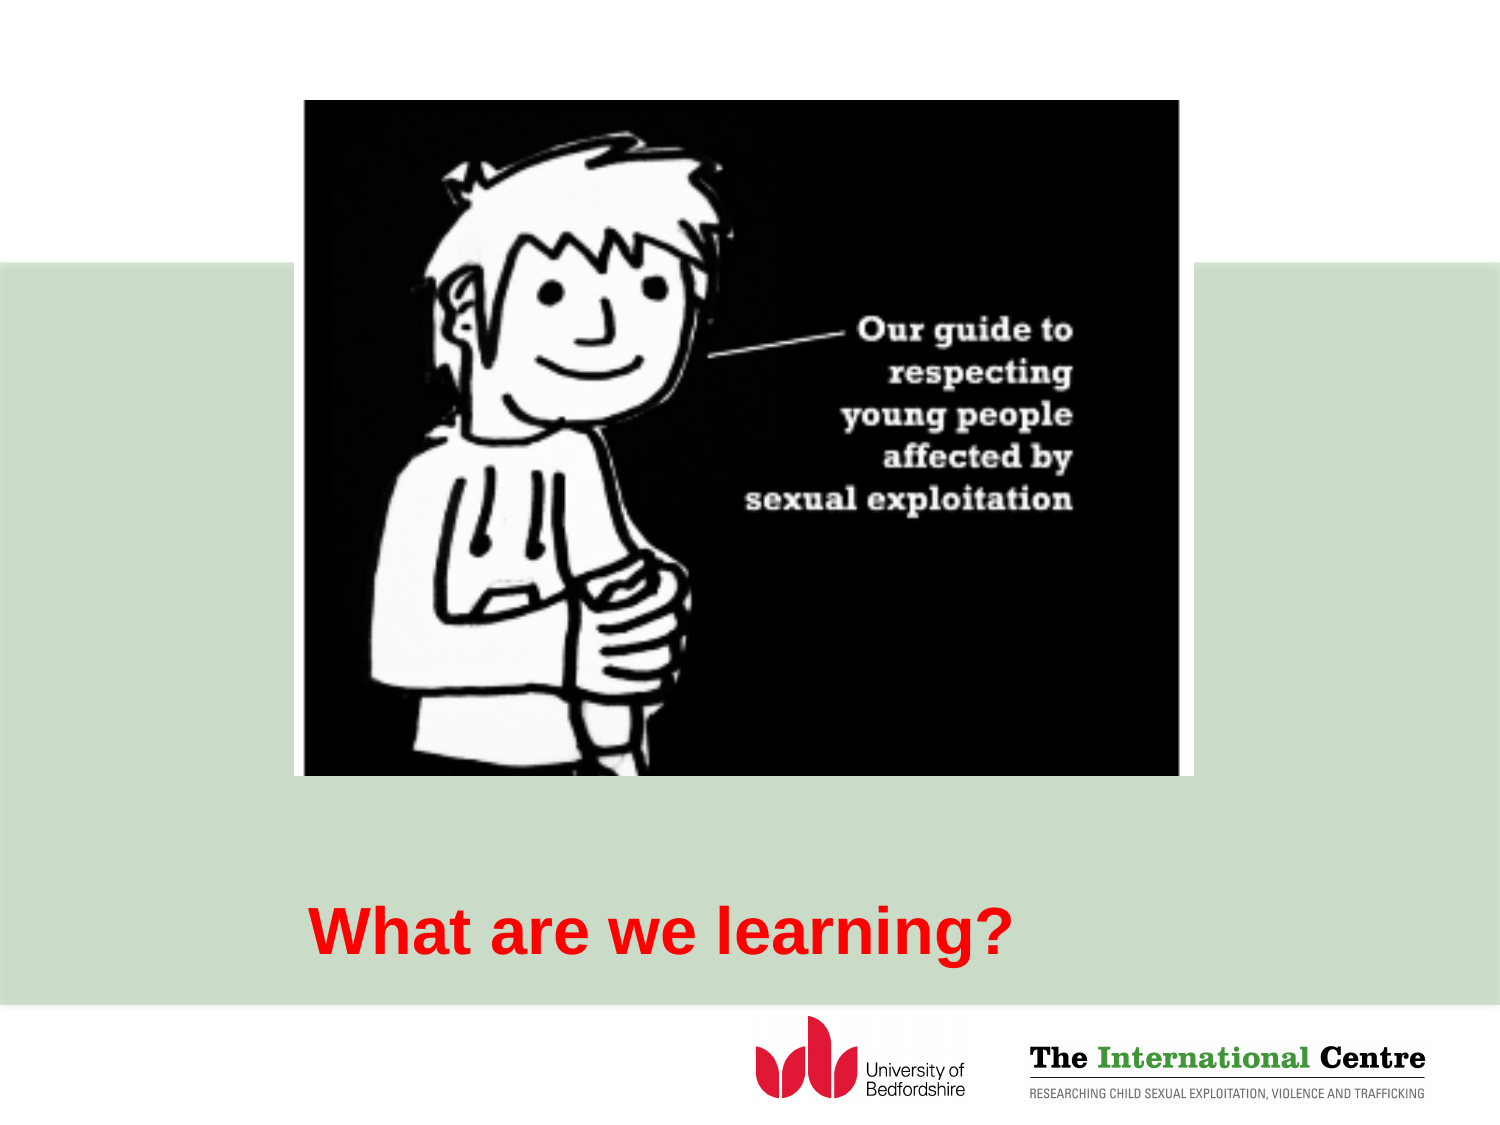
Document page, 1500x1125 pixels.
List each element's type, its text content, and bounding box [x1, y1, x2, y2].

picture [1022, 1037, 1435, 1105]
picture [293, 100, 1195, 776]
list What are we learning? [293, 880, 1195, 1013]
picture [750, 1013, 971, 1105]
